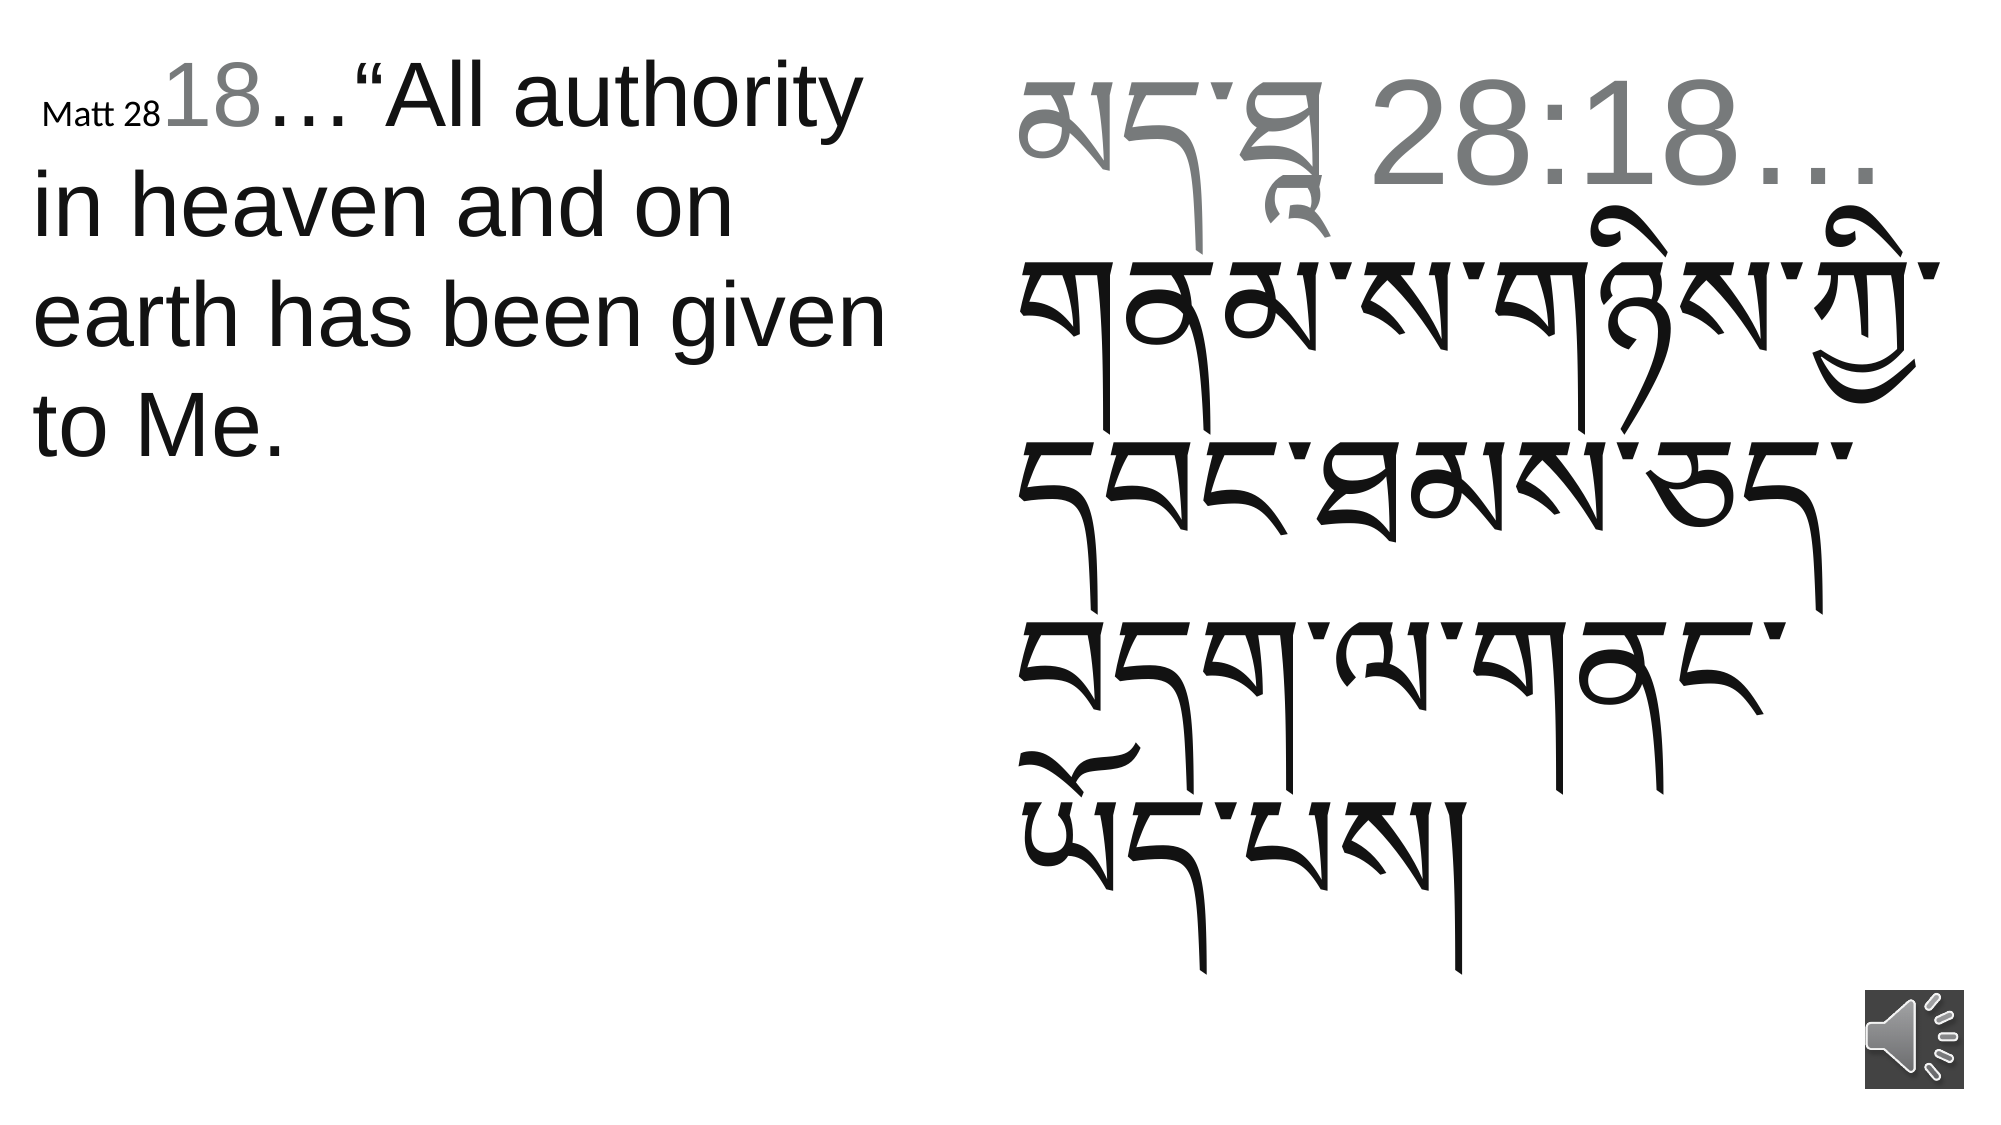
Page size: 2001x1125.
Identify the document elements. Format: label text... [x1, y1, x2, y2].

text_box Matt 2818…“All authority in heaven and on earth has been given to Me. [18, 27, 973, 1104]
text_box མད་ཐཱ 28:18… གནམ་ས་གཉིས་ཀྱི་དབང་ཐམས་ཅད་བདག་ལ་གནང་ཡོད༌པས། [999, 27, 2000, 1104]
picture [1864, 989, 1965, 1090]
